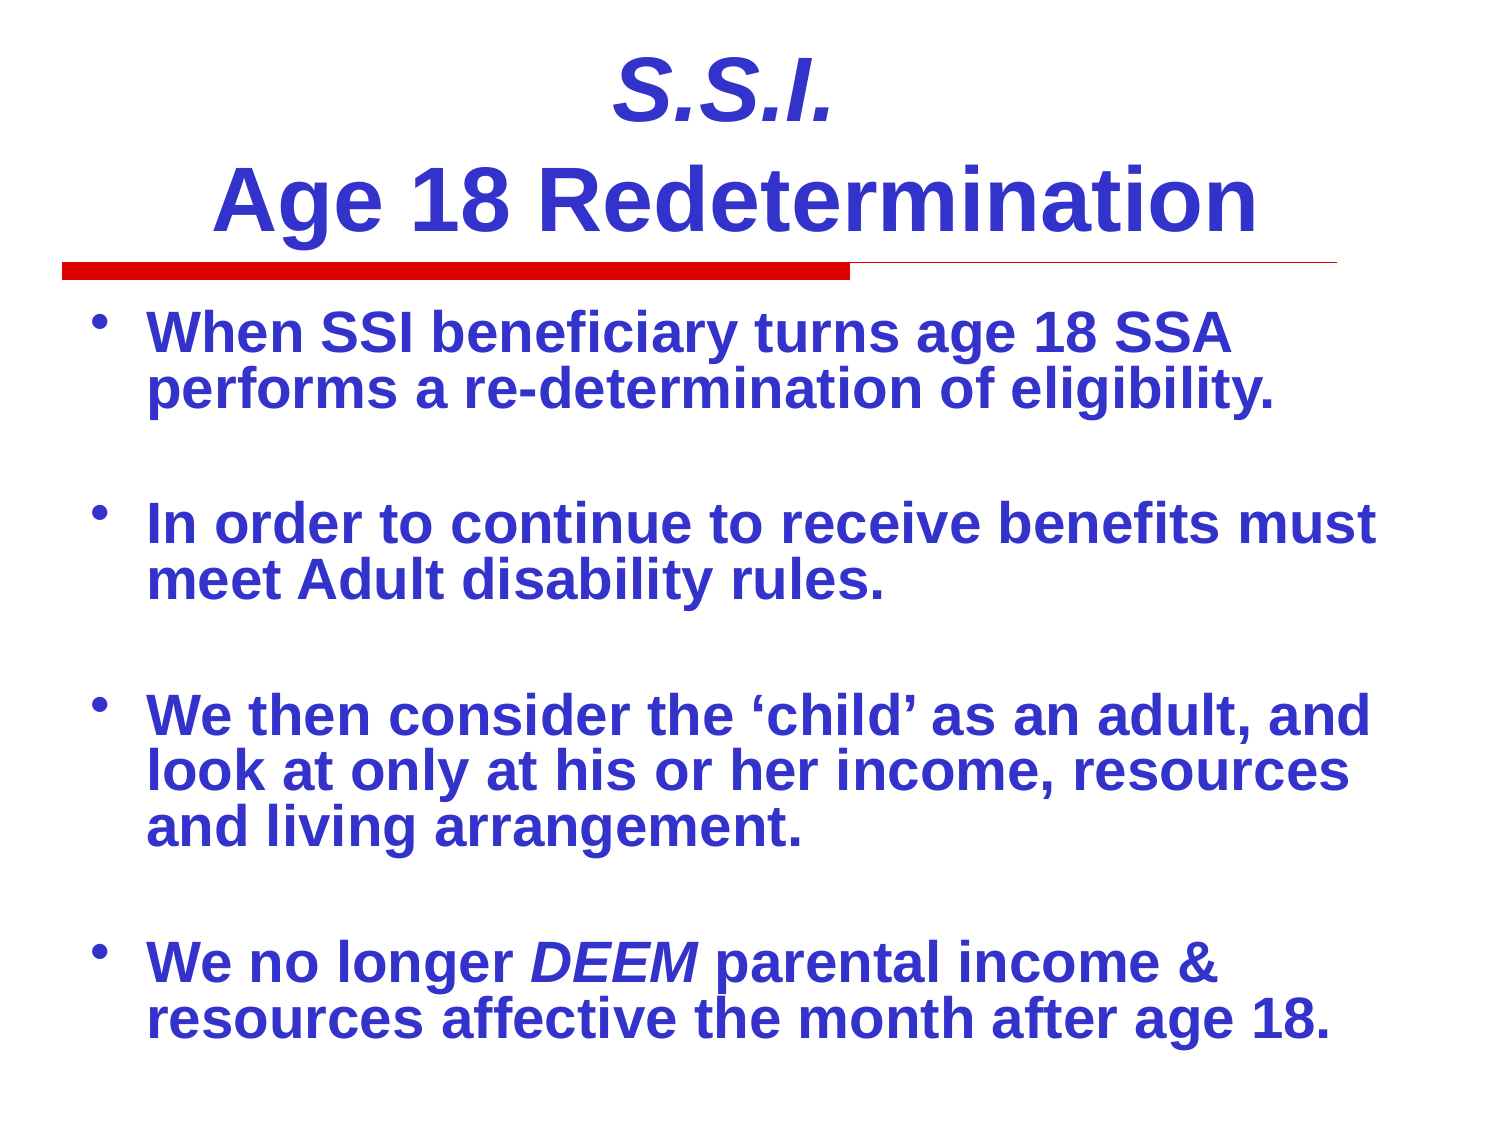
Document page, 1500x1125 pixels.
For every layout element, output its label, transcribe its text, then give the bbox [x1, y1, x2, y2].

list When SSI beneficiary turns age 18 SSA performs a re-determination of eligibility. In order to continue to receive benefits must meet Adult disability rules. We then consider the ‘child’ as an adult, and look at only at his or her income, resources and living arrangement. We no longer DEEM parental income & resources affective the month after age 18. [74, 299, 1426, 1125]
title S.S.I. Age 18 Redetermination [49, 37, 1401, 243]
